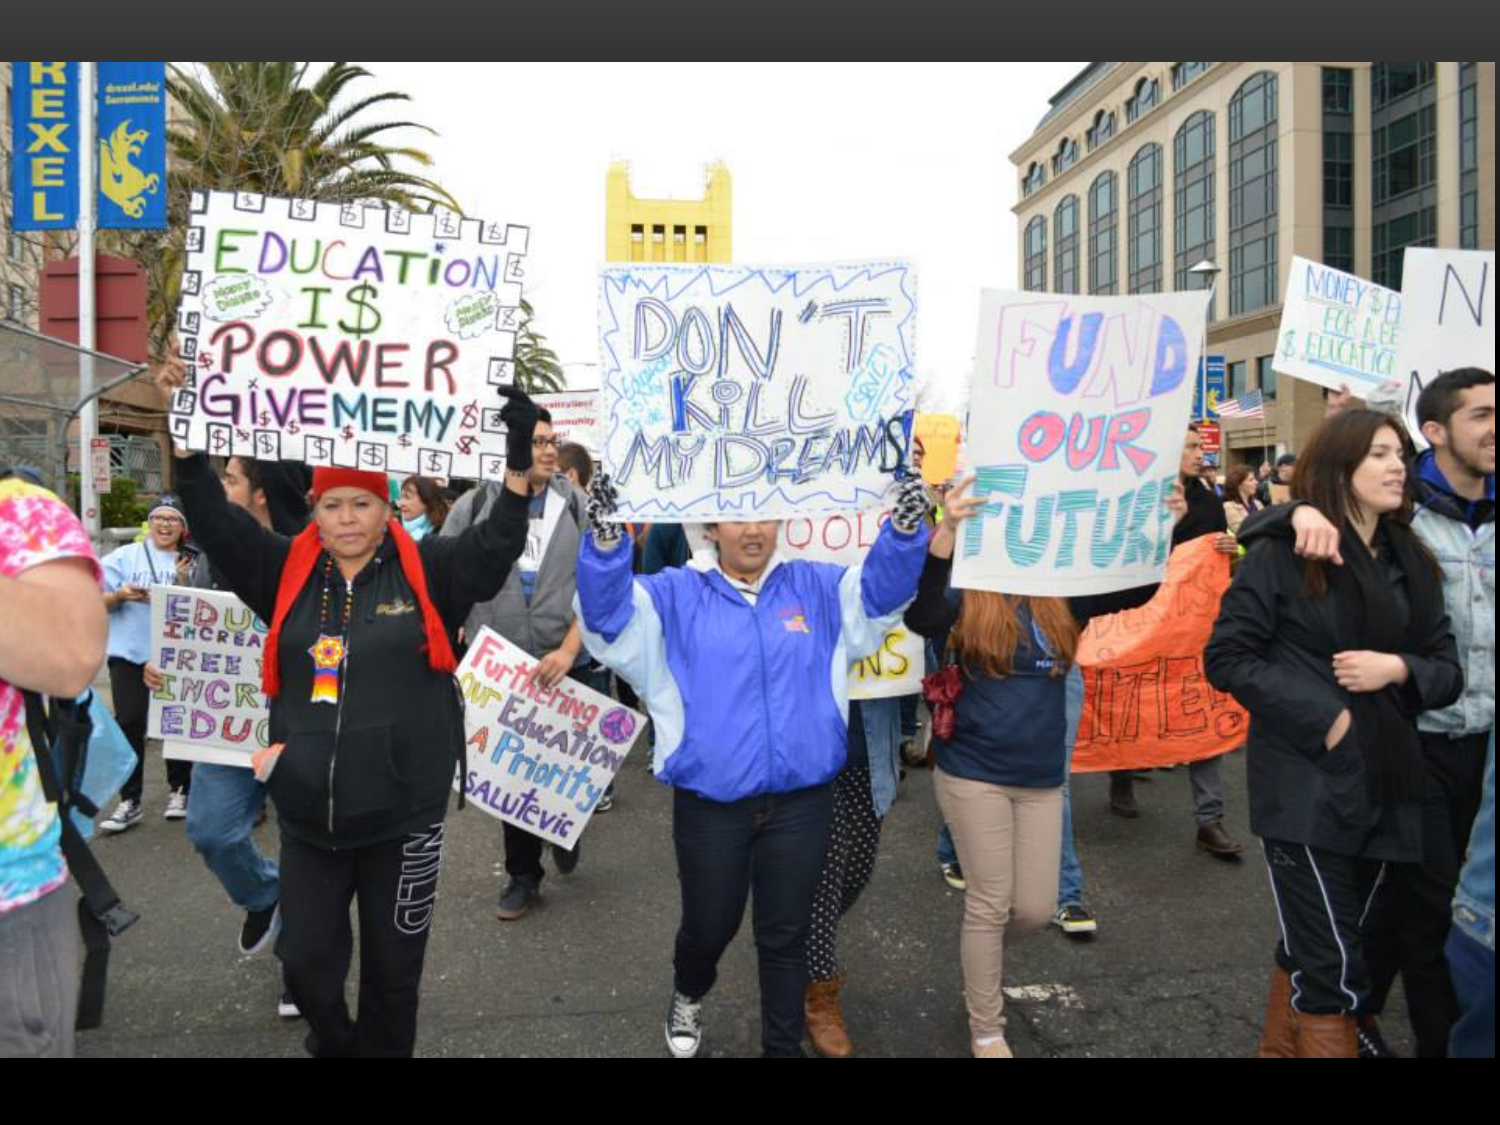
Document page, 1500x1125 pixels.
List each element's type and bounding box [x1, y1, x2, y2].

list [0, 62, 1495, 1058]
picture [0, 0, 1500, 1125]
